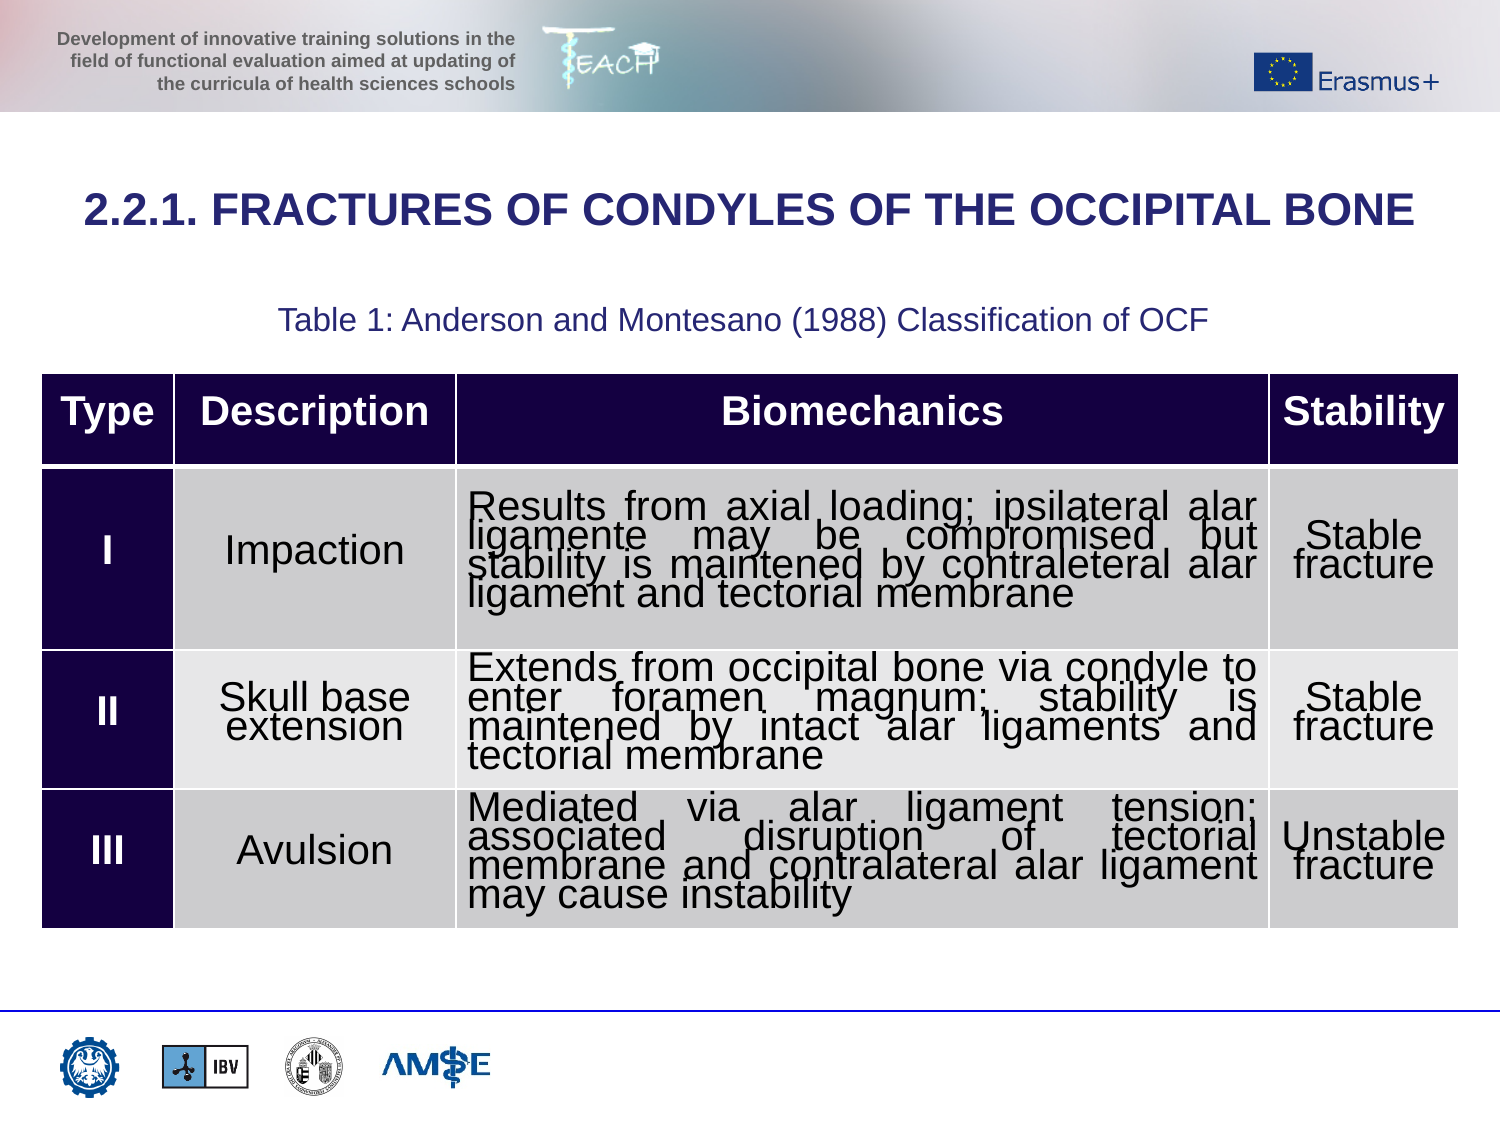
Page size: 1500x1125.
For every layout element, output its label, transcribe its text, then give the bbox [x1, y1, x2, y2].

table_cell Avulsion [175, 790, 455, 928]
table_cell Results from axial loading; ipsilateral alar ligamente may be compromised but stability is maintened by contraleteral alar ligament and tectorial membrane [457, 469, 1268, 649]
table_header Stability [1270, 374, 1458, 464]
table_cell Mediated via alar ligament tension; associated disruption of tectorial membrane and contralateral alar ligament may cause instability [457, 790, 1268, 928]
table_header Type [42, 374, 173, 464]
table_cell Skull base extension [175, 651, 455, 788]
table_header Description [175, 374, 455, 464]
table_cell Impaction [175, 469, 455, 649]
picture [53, 1035, 126, 1099]
text_box Table 1: Anderson and Montesano (1988) Classification of OCF [76, 290, 1412, 346]
picture [0, 0, 1500, 112]
picture [379, 1044, 491, 1089]
text_box 2.2.1. FRACTURES OF CONDYLES OF THE OCCIPITAL BONE [66, 172, 1434, 243]
picture [161, 1044, 249, 1089]
table_cell I [42, 469, 173, 649]
table_cell Unstable fracture [1270, 790, 1458, 928]
table_cell Stable fracture [1270, 651, 1458, 788]
table_header Biomechanics [457, 374, 1268, 464]
table_cell Extends from occipital bone via condyle to enter foramen magnum; stability is maintened by intact alar ligaments and tectorial membrane [457, 651, 1268, 788]
table_cell III [42, 790, 173, 928]
table_cell Stable fracture [1270, 469, 1458, 649]
table_cell II [42, 651, 173, 788]
picture [284, 1036, 344, 1097]
